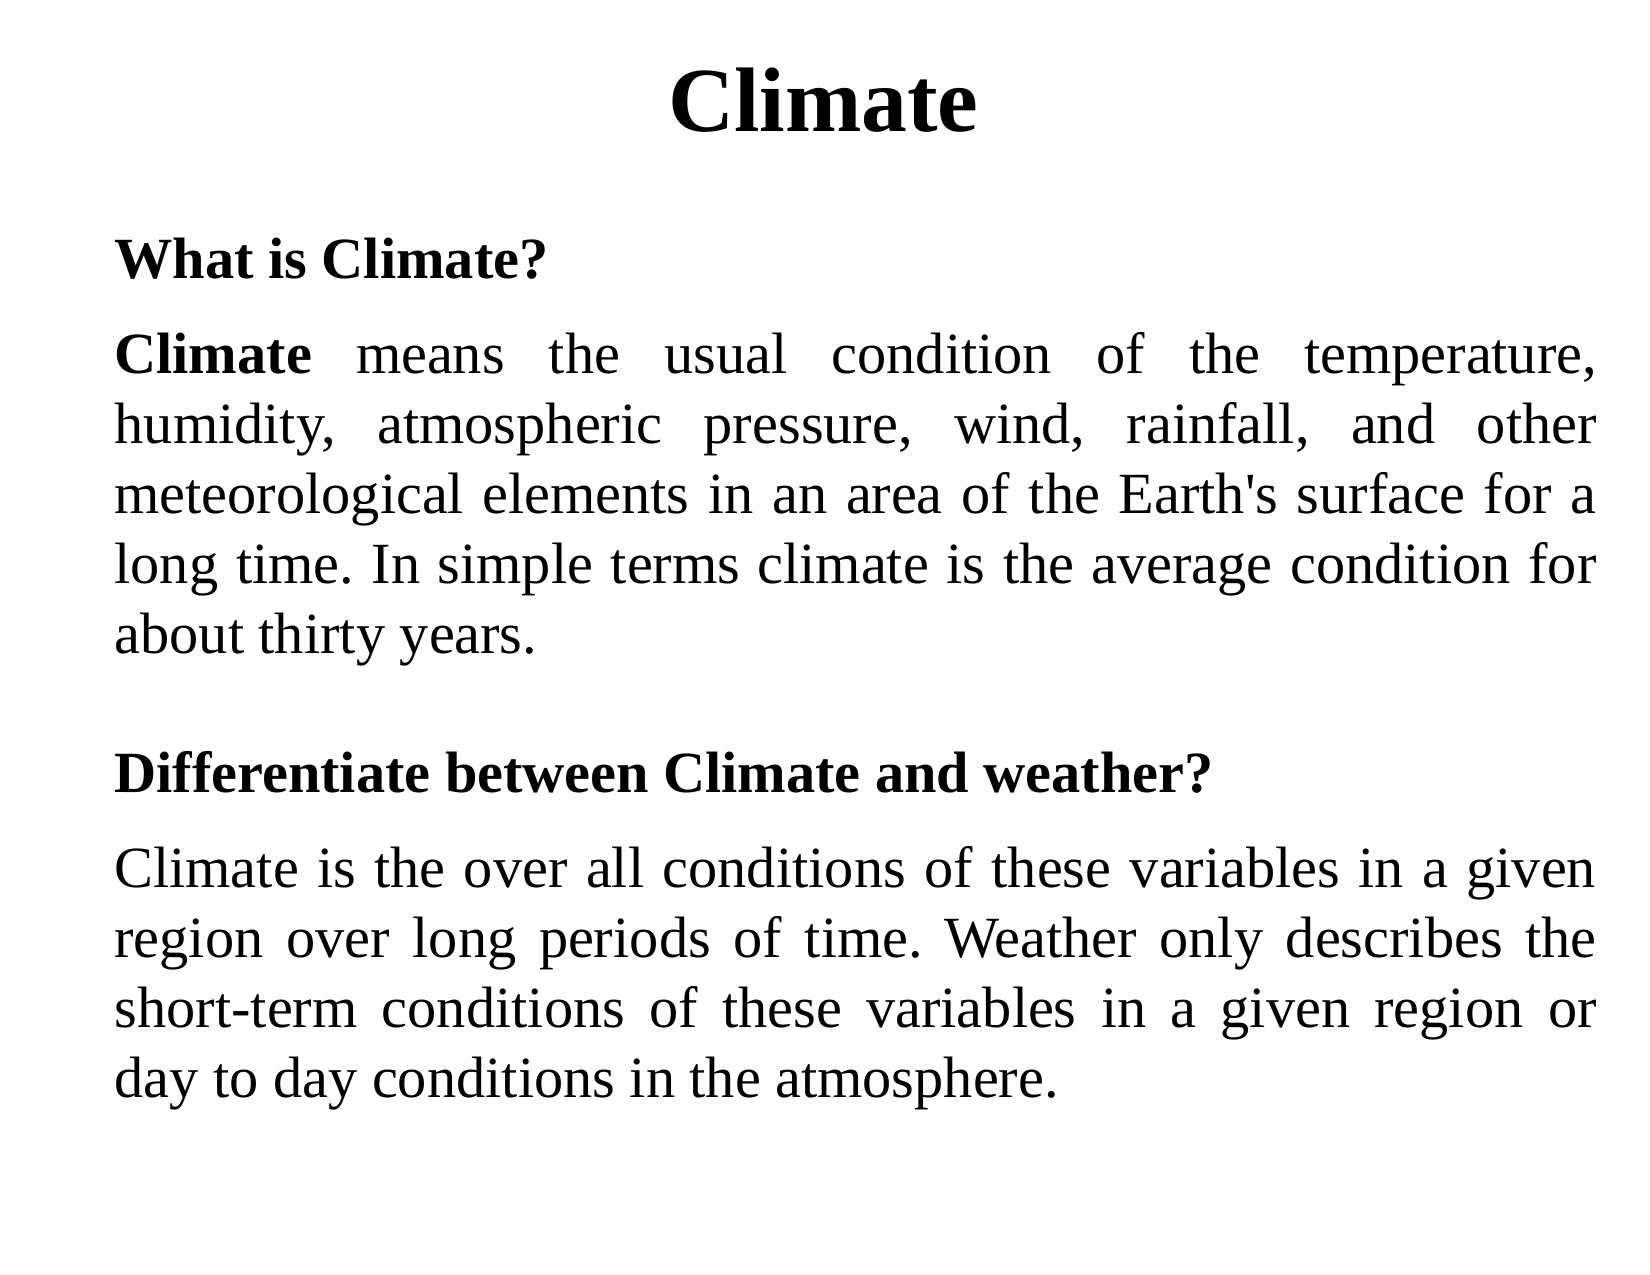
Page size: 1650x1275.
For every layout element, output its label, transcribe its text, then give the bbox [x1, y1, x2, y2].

title Climate [450, 37, 1196, 212]
text_box What is Climate? Climate means the usual condition of the temperature, humidity, atmospheric pressure, wind, rainfall, and other meteorological elements in an area of the Earth's surface for a long time. In simple terms climate is the average condition for about thirty years. Differentiate between Climate and weather? Climate is the over all conditions of these variables in a given region over long periods of time. Weather only describes the short-term conditions of these variables in a given region or day to day conditions in the atmosphere. [99, 212, 1613, 1117]
